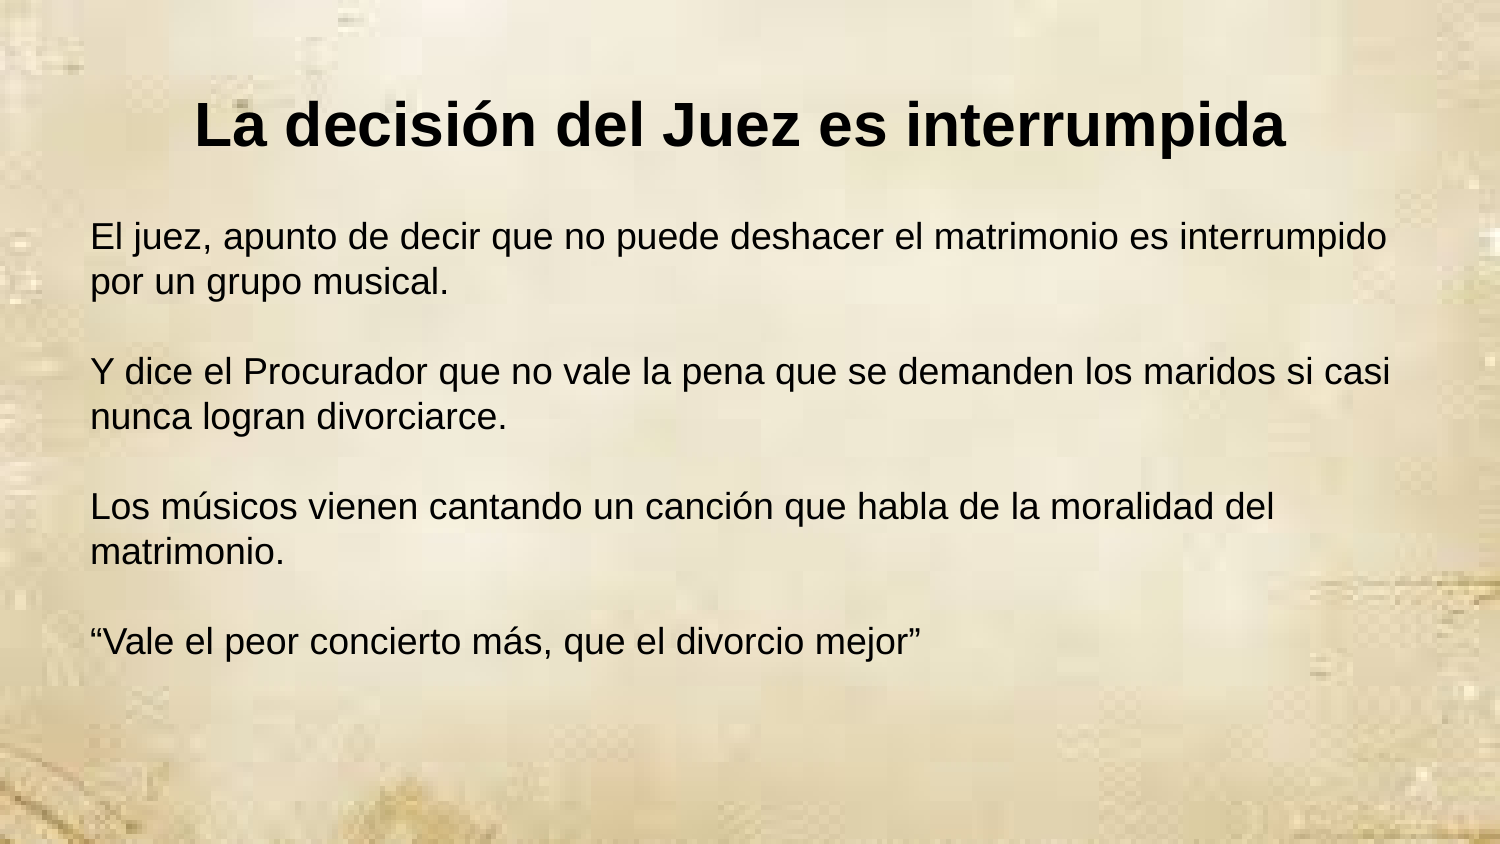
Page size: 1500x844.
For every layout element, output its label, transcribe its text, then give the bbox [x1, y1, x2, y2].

picture [0, 0, 1500, 844]
title La decisión del Juez es interrumpida [75, 33, 1425, 175]
list El juez, apunto de decir que no puede deshacer el matrimonio es interrumpido por un grupo musical. Y dice el Procurador que no vale la pena que se demanden los maridos si casi nunca logran divorciarce. Los músicos vienen cantando un canción que habla de la moralidad del matrimonio. “Vale el peor concierto más, que el divorcio mejor” [75, 196, 1425, 808]
